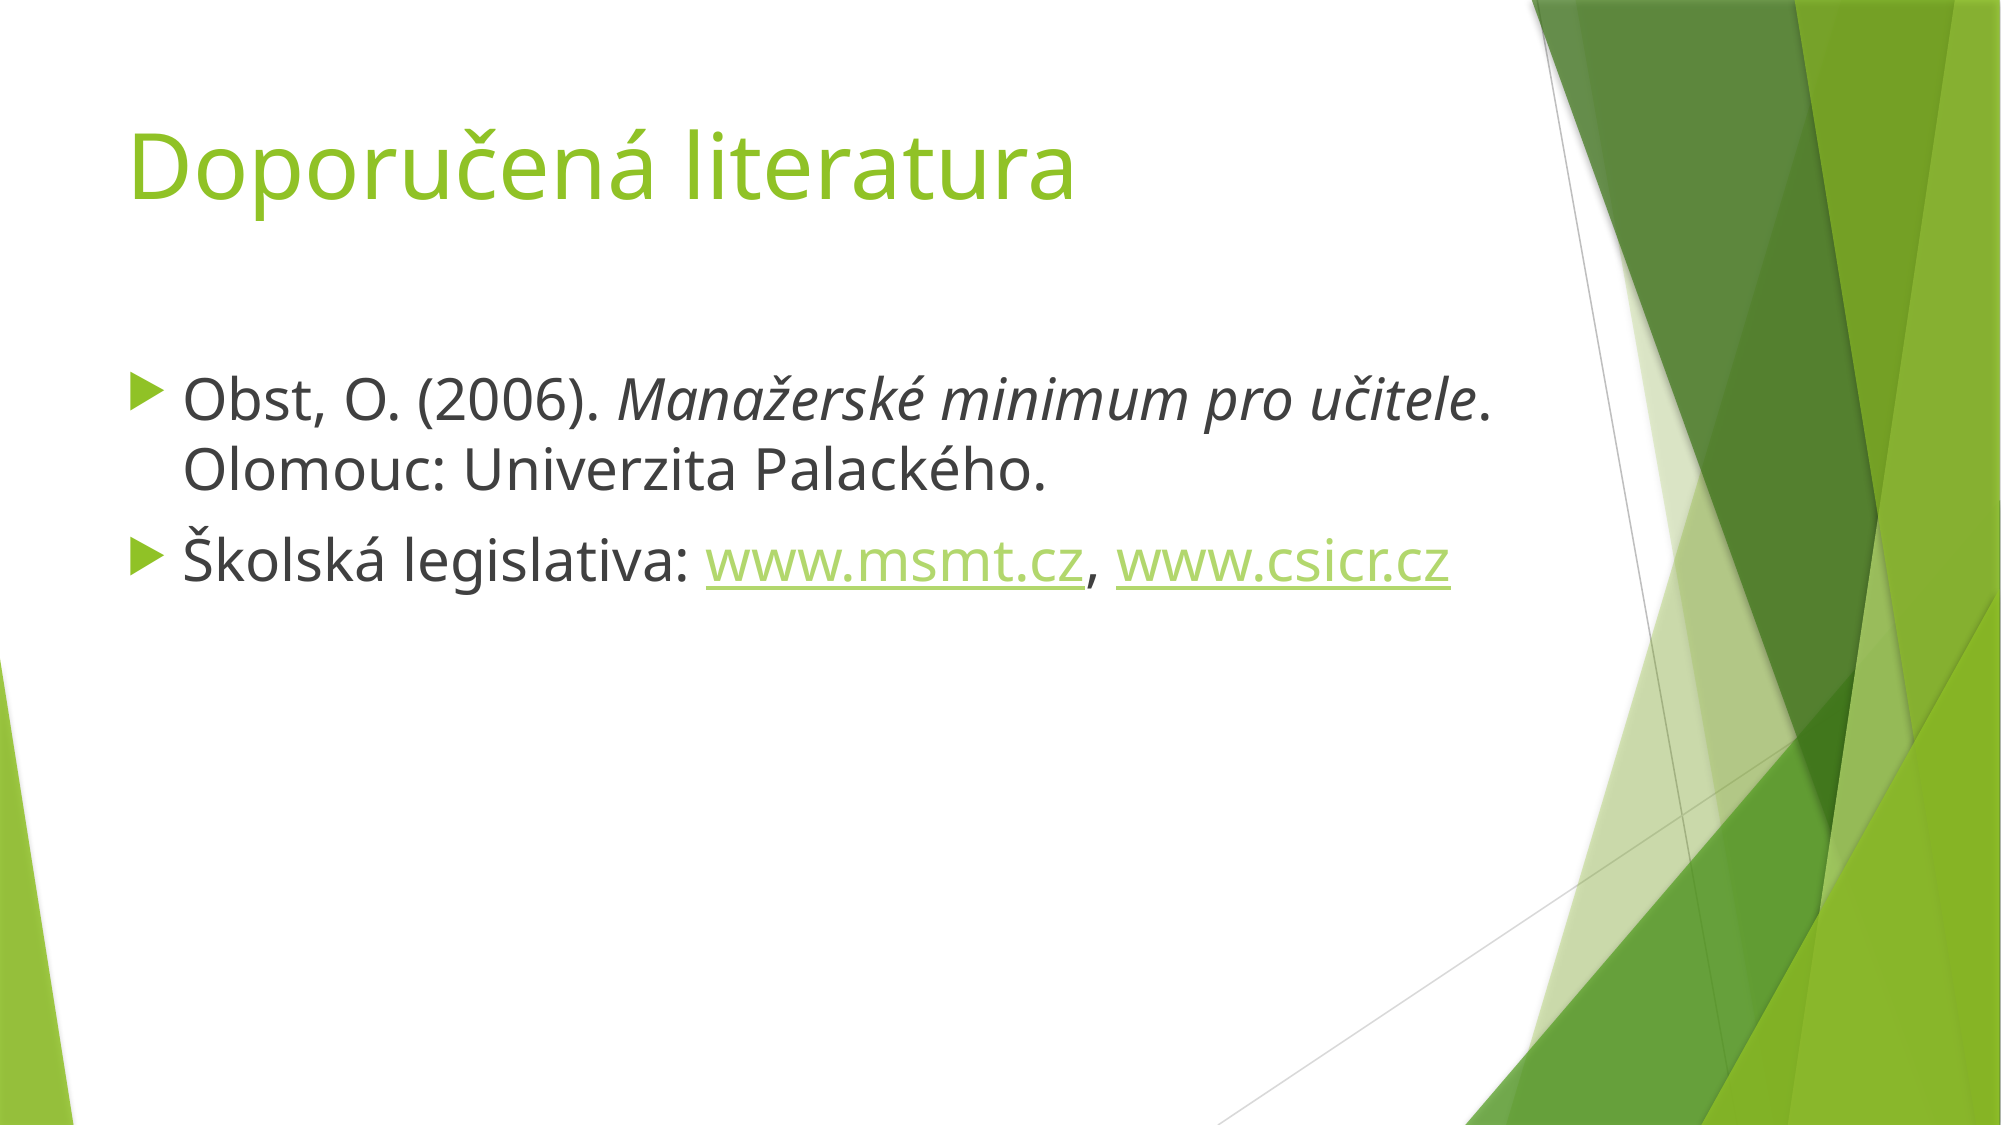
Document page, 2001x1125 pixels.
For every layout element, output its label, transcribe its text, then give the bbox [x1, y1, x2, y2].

title Doporučená literatura [111, 99, 1522, 317]
list Obst, O. (2006). Manažerské minimum pro učitele. Olomouc: Univerzita Palackého. Školská legislativa: www.msmt.cz, www.csicr.cz [111, 354, 1522, 992]
